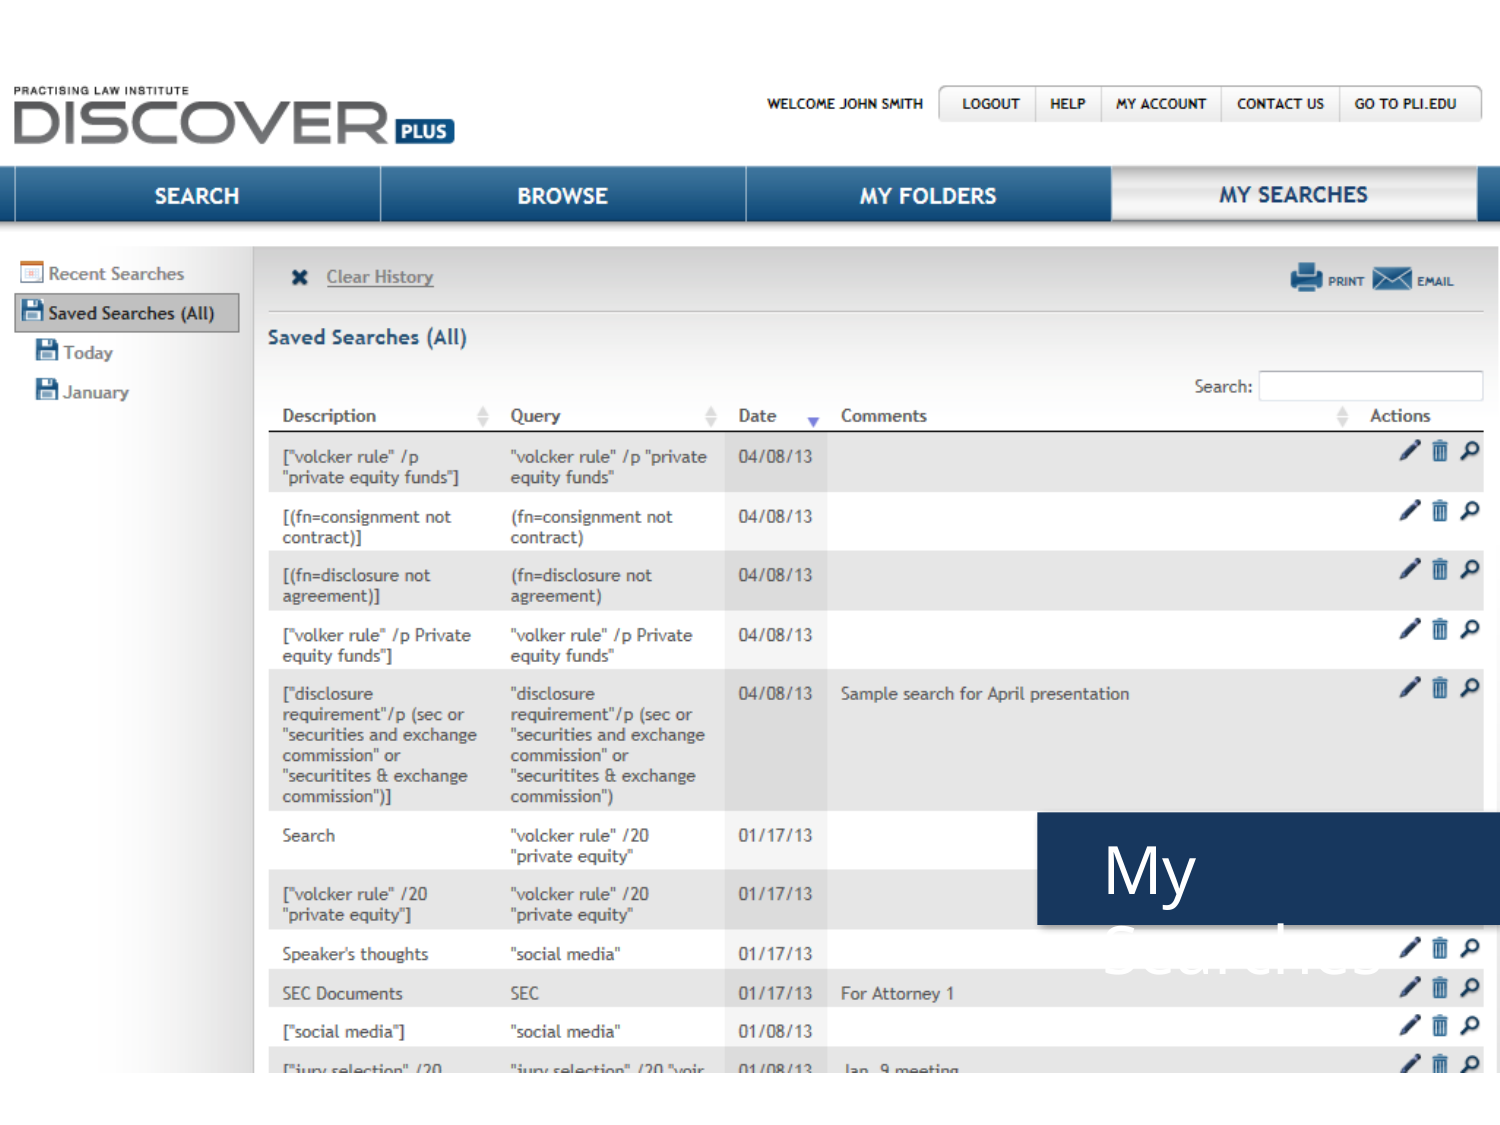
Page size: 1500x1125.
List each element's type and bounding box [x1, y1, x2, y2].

picture [0, 51, 1500, 1073]
text_box [1037, 812, 1500, 926]
